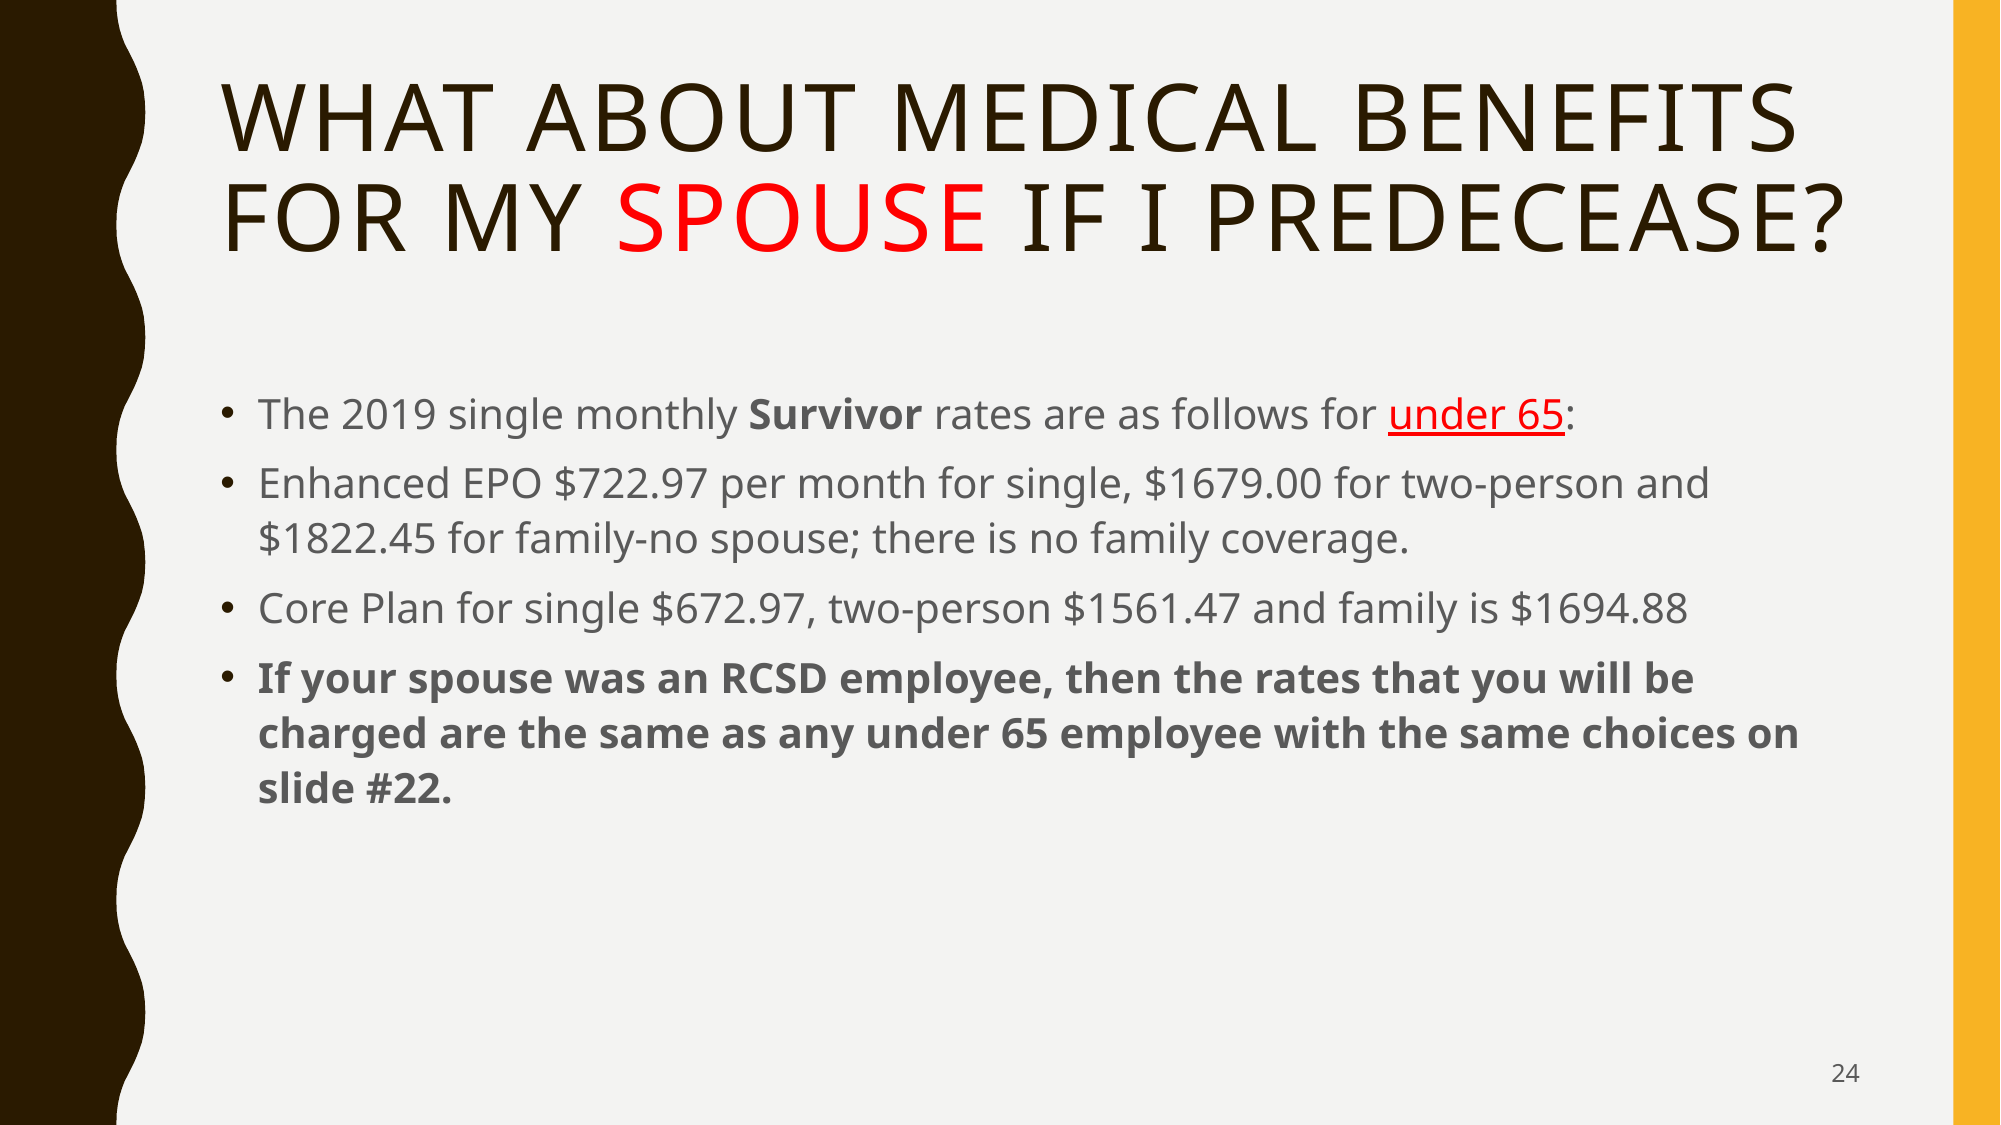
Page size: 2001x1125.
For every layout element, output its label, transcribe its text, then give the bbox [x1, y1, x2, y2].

slide_number 24 [1412, 1045, 1875, 1103]
list The 2019 single monthly Survivor rates are as follows for under 65: Enhanced EPO $722.97 per month for single, $1679.00 for two-person and $1822.45 for family-no spouse; there is no family coverage. Core Plan for single $672.97, two-person $1561.47 and family is $1694.88 If your spouse was an RCSD employee, then the rates that you will be charged are the same as any under 65 employee with the same choices on slide #22. [205, 375, 1875, 965]
title What about medical Benefits For my Spouse if I predecease? [205, 62, 1875, 308]
